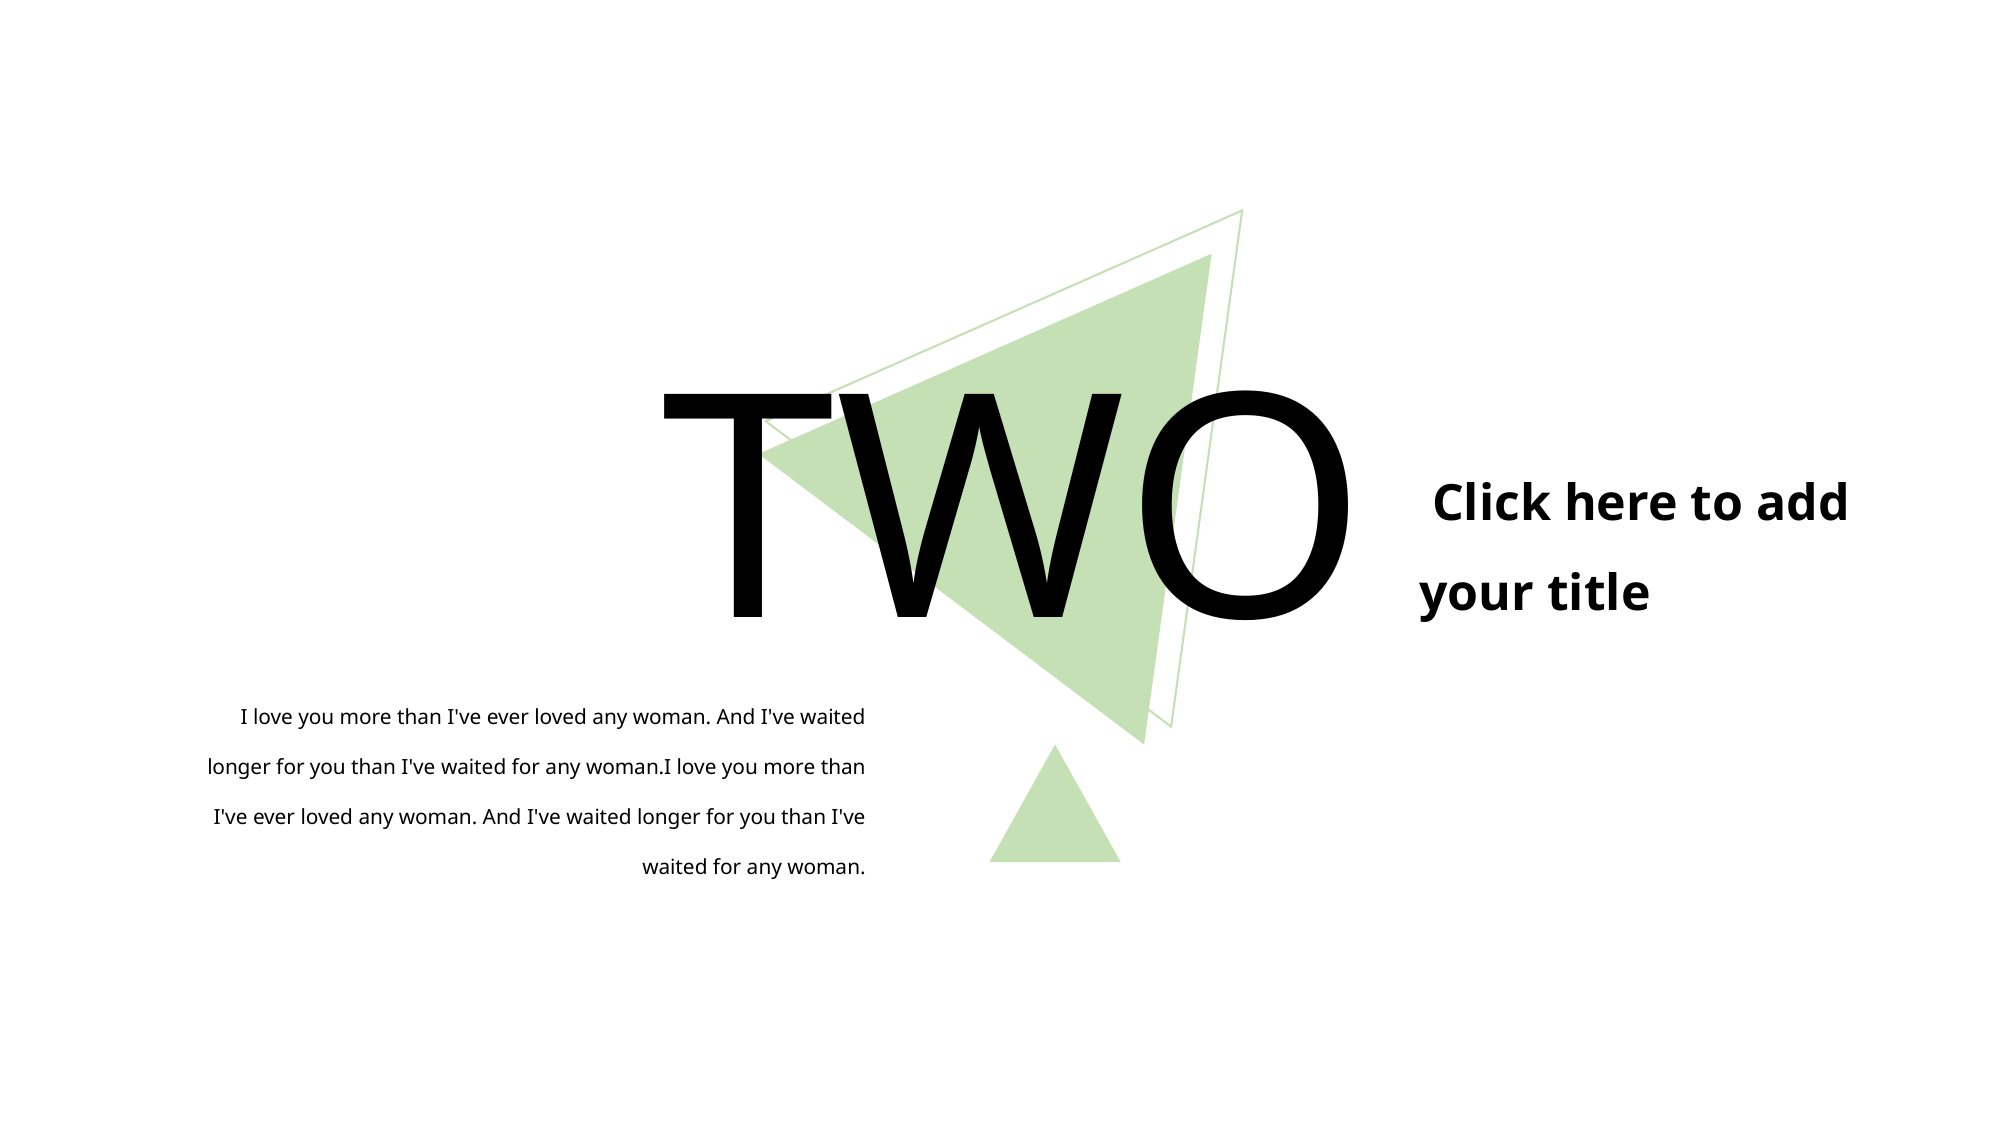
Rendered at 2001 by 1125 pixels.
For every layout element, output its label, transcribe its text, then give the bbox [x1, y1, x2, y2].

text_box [840, 164, 1360, 643]
text_box I love you more than I've ever loved any woman. And I've waited longer for you than I've waited for any woman.I love you more than I've ever loved any woman. And I've waited longer for you than I've waited for any woman. [178, 671, 881, 886]
text_box [987, 742, 1123, 864]
text_box Click here to add your title [1404, 433, 1939, 629]
text_box TWO [597, 297, 1432, 687]
